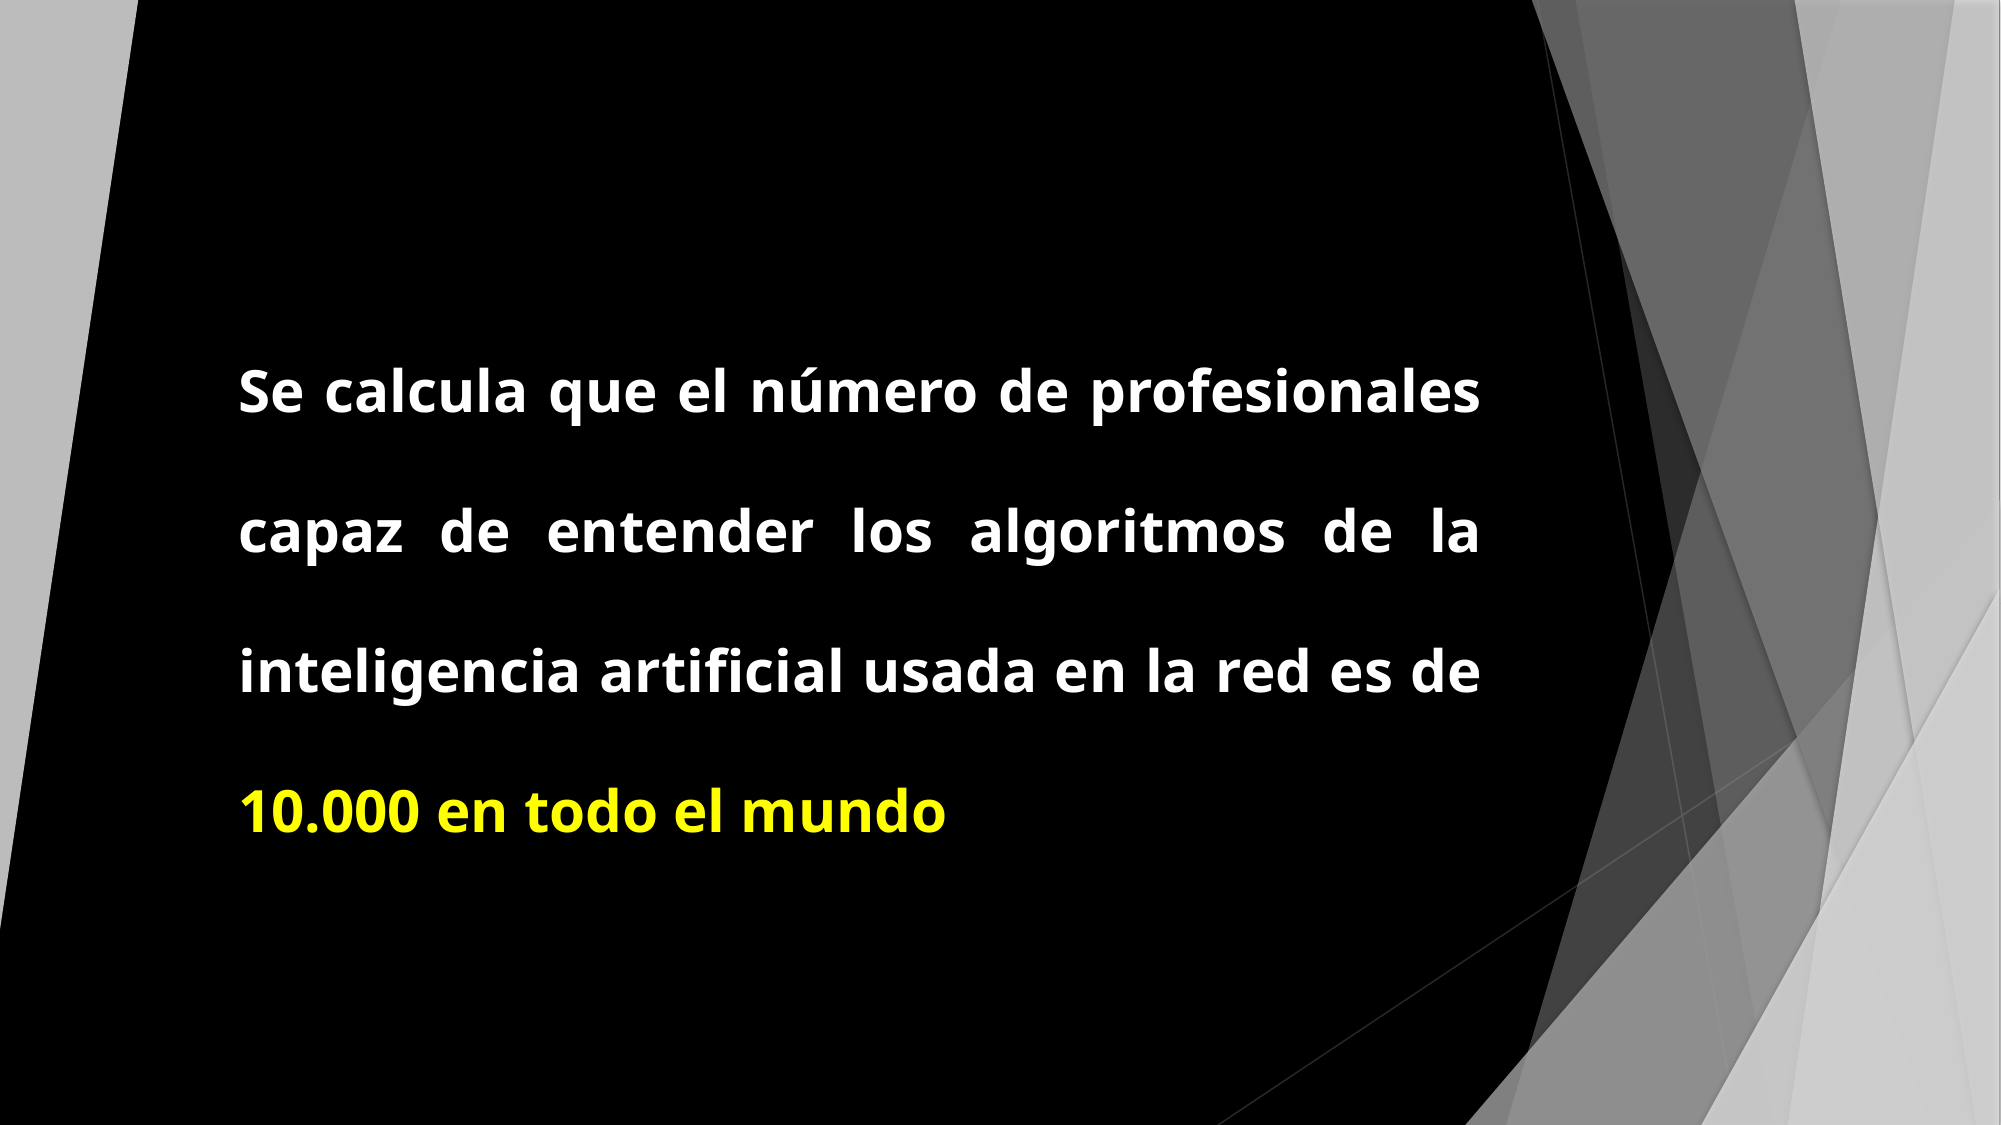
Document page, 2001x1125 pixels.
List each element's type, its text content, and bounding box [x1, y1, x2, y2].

subtitle Se calcula que el número de profesionales capaz de entender los algoritmos de la inteligencia artificial usada en la red es de 10.000 en todo el mundo [223, 276, 1498, 727]
